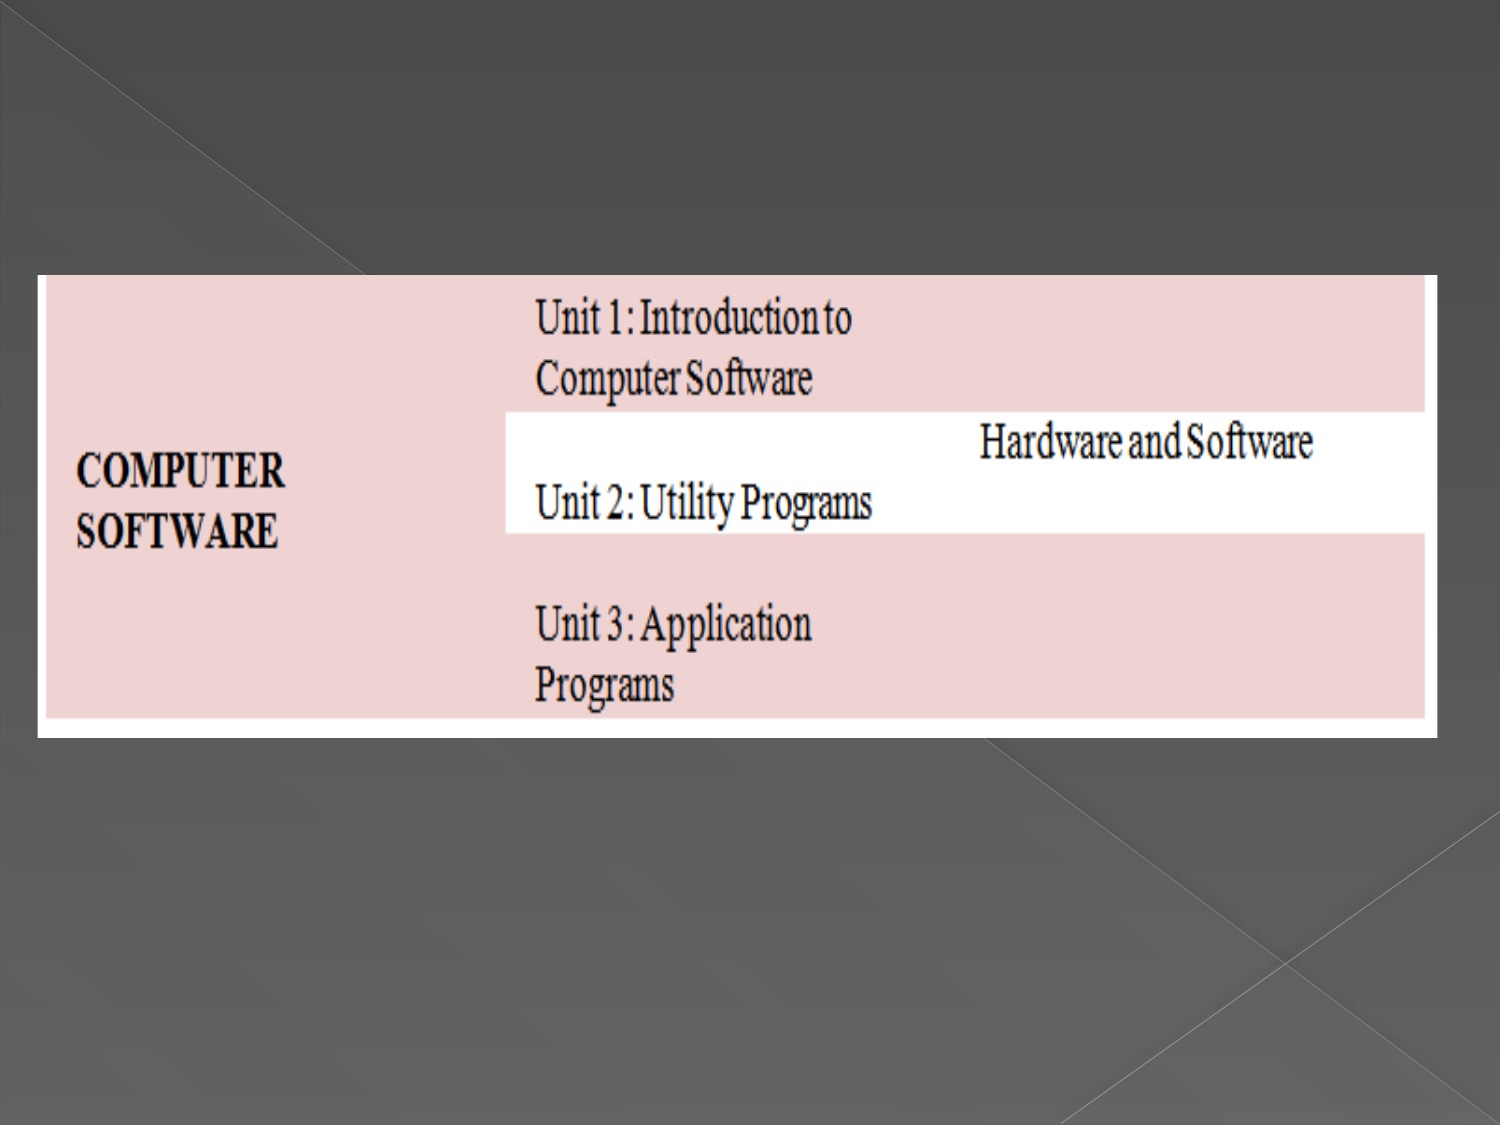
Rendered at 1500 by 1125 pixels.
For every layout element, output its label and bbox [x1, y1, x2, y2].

picture [37, 274, 1438, 738]
